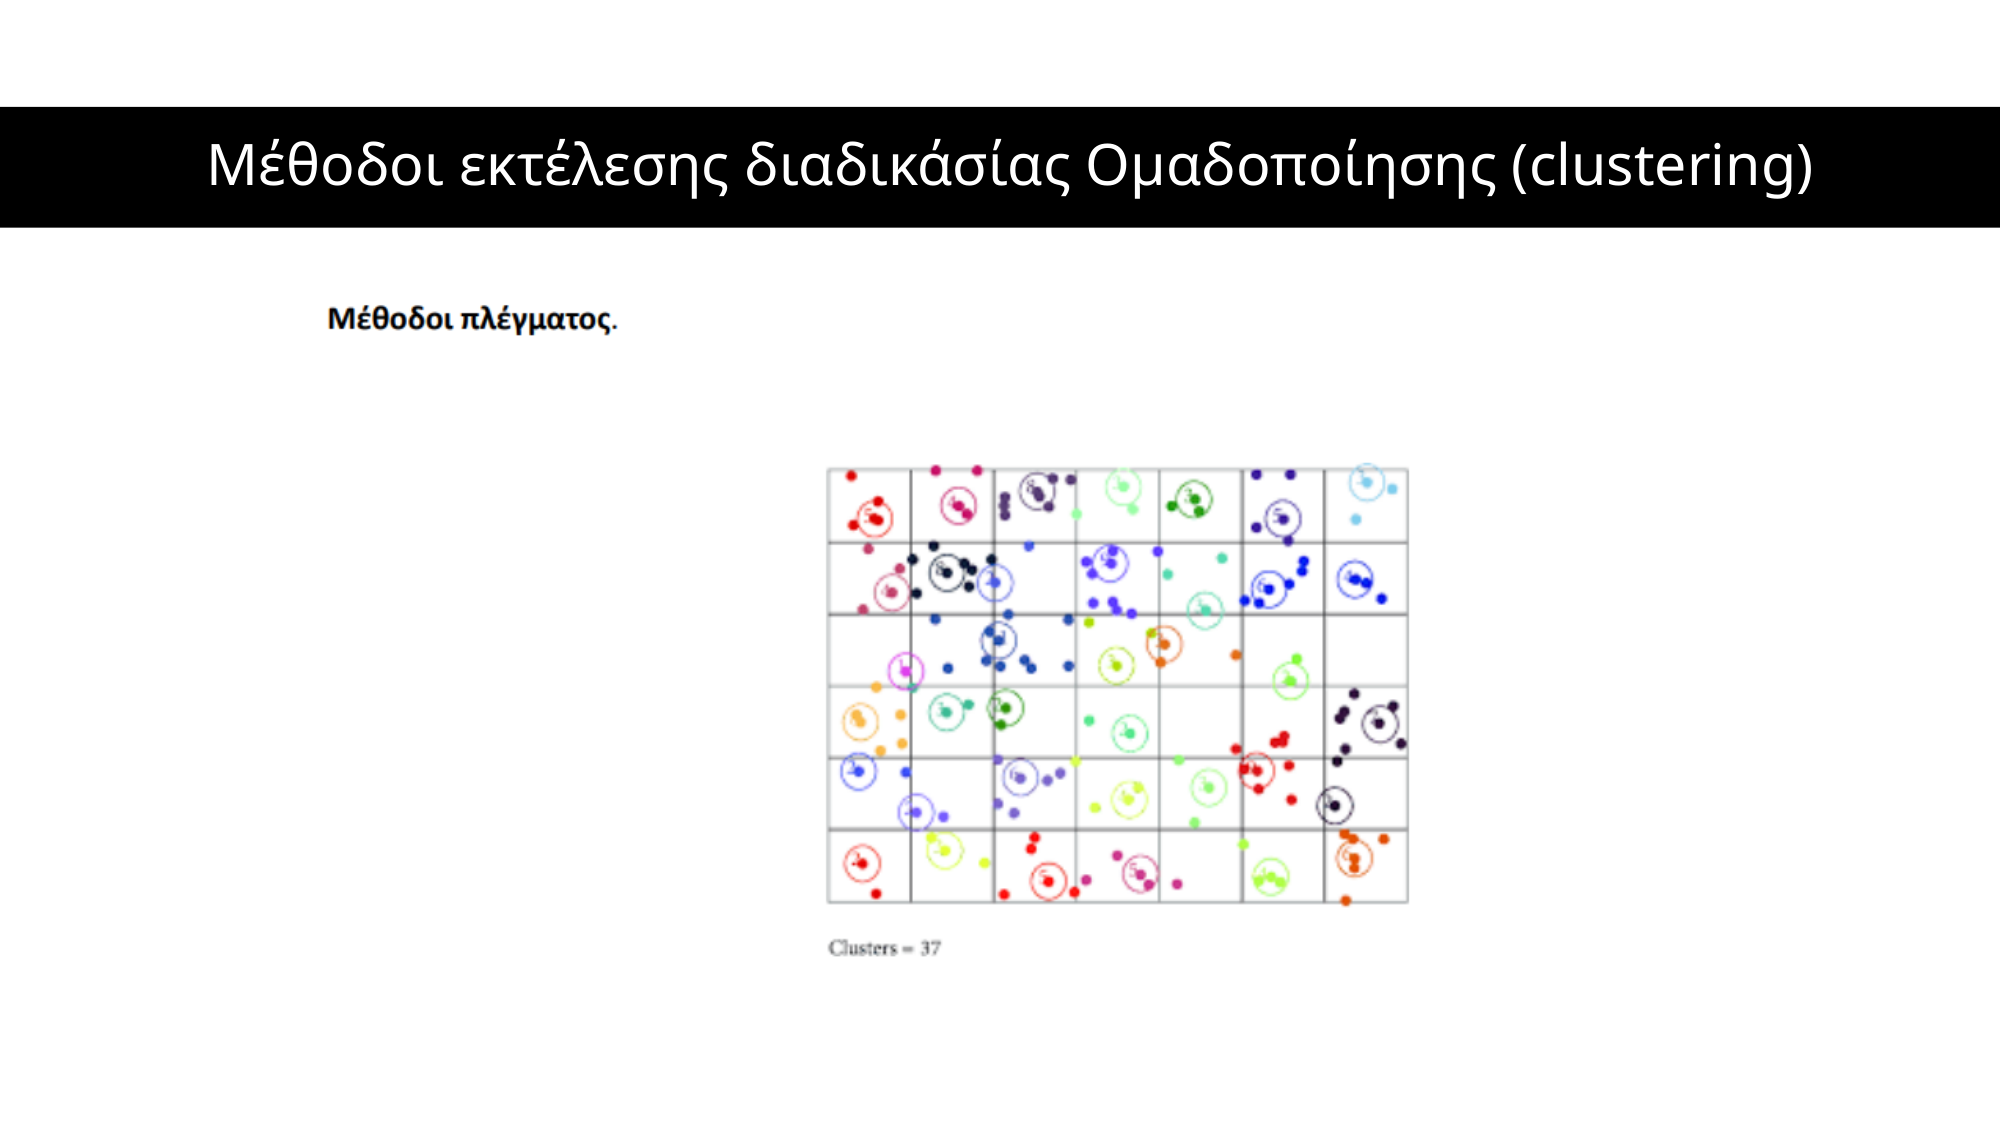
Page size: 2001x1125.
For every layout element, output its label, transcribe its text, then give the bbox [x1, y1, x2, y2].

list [252, 274, 1747, 996]
title Μέθοδοι εκτέλεσης διαδικάσίας Ομαδοποίησης (clustering) [91, 105, 1931, 228]
text_box [0, 106, 2000, 229]
